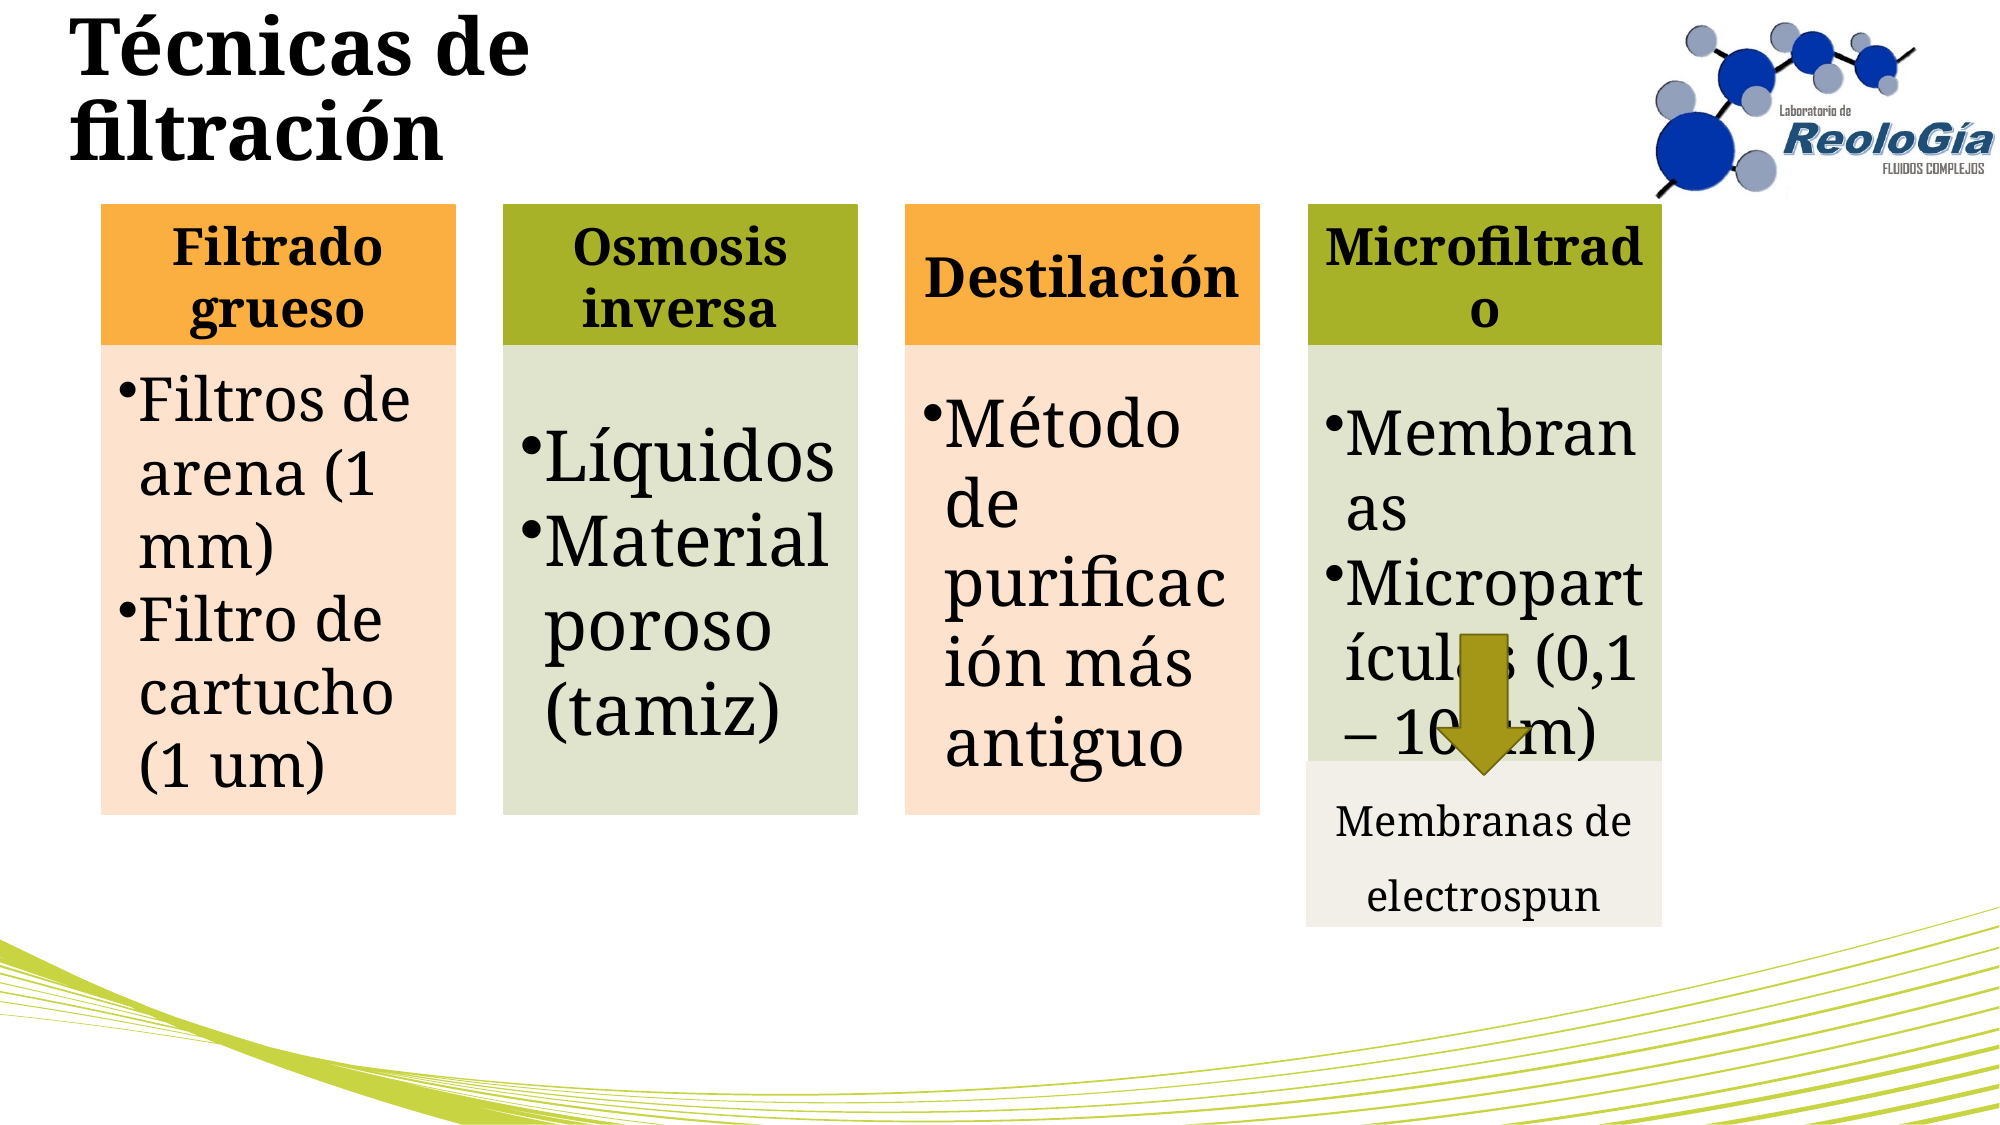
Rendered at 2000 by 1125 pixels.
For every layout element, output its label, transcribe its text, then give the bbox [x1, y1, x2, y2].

title Técnicas de filtración [54, 66, 935, 186]
text_box Membranas de electrospun [1306, 873, 1662, 927]
picture [1623, 0, 1998, 220]
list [101, 149, 1662, 871]
